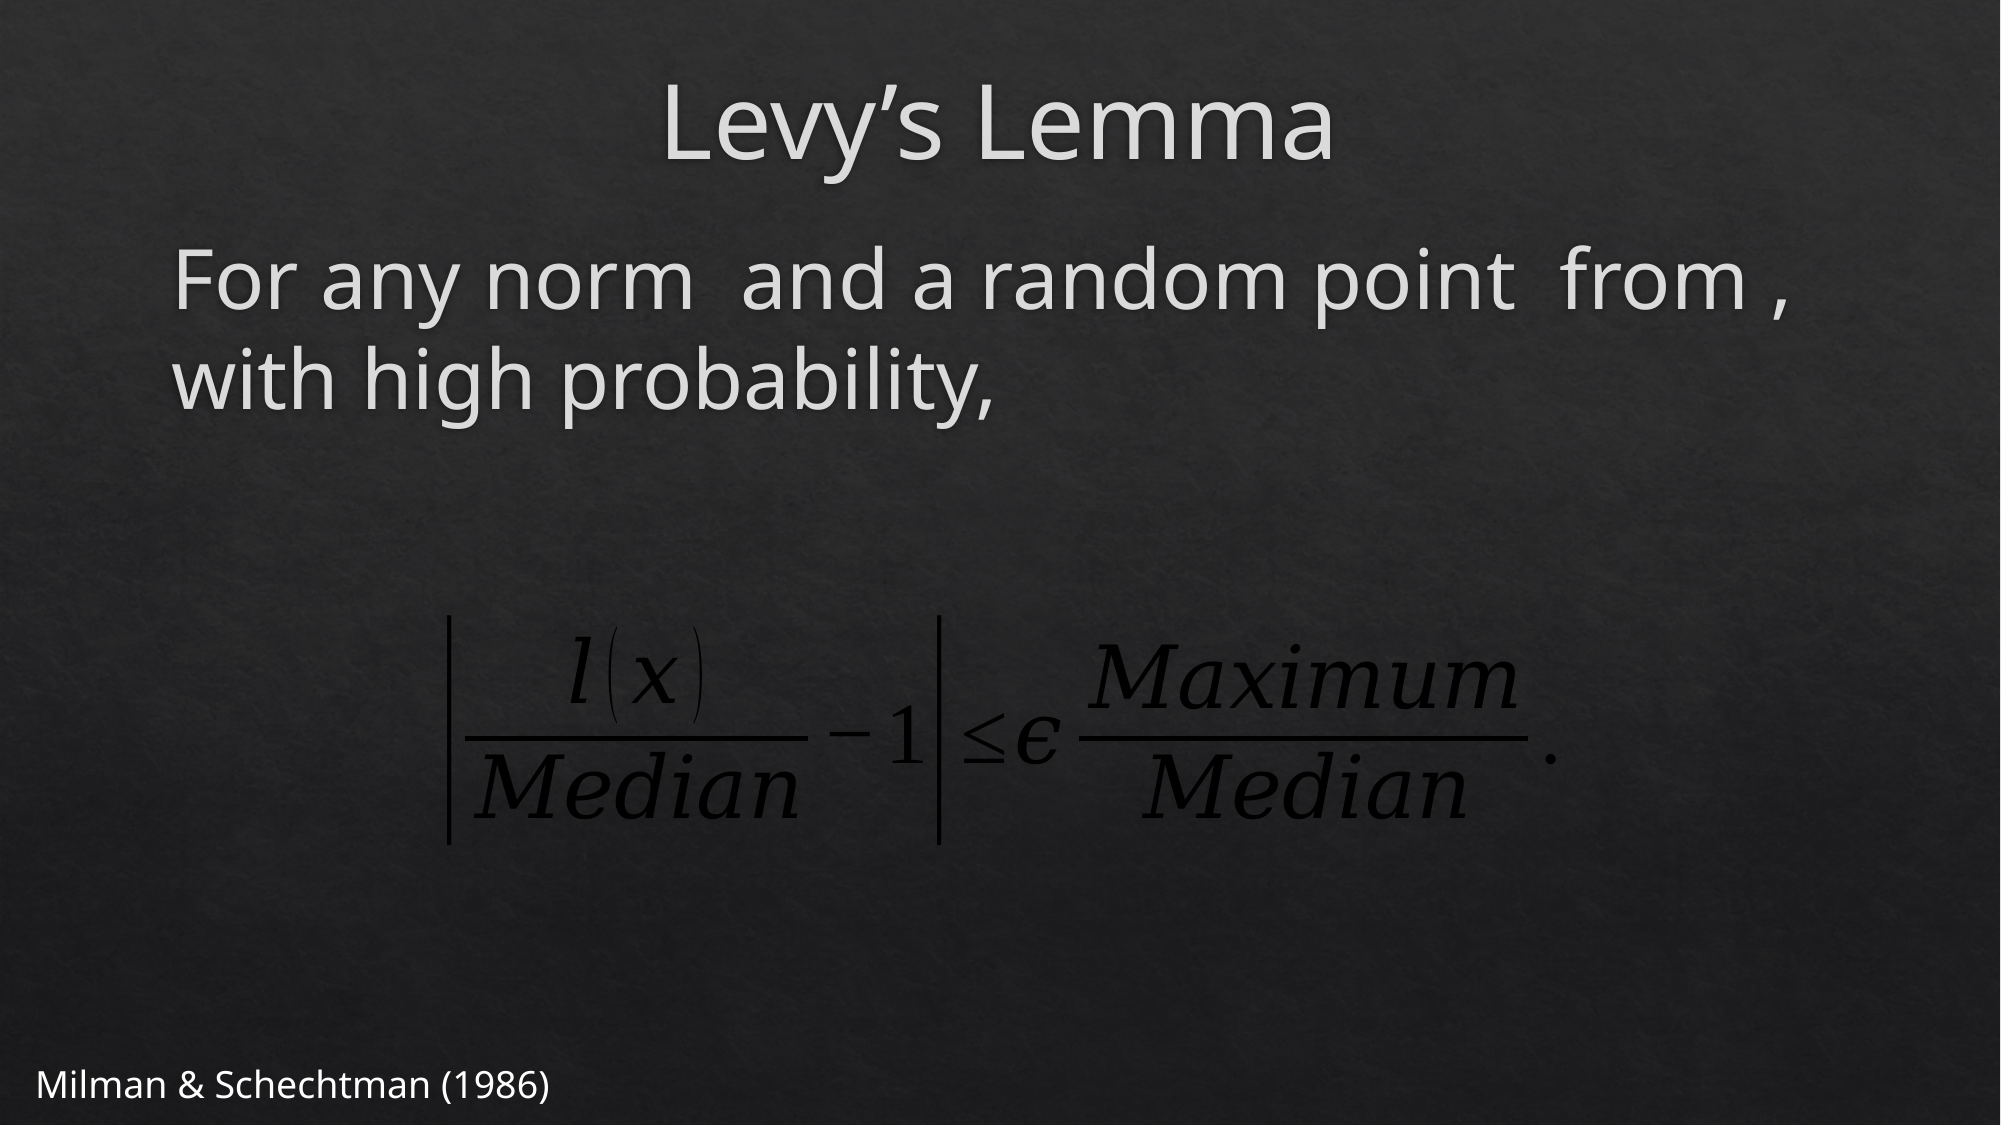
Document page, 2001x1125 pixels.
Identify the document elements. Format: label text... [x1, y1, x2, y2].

title Levy’s Lemma [149, 37, 1849, 198]
text_box Milman & Schechtman (1986) [20, 1053, 565, 1114]
